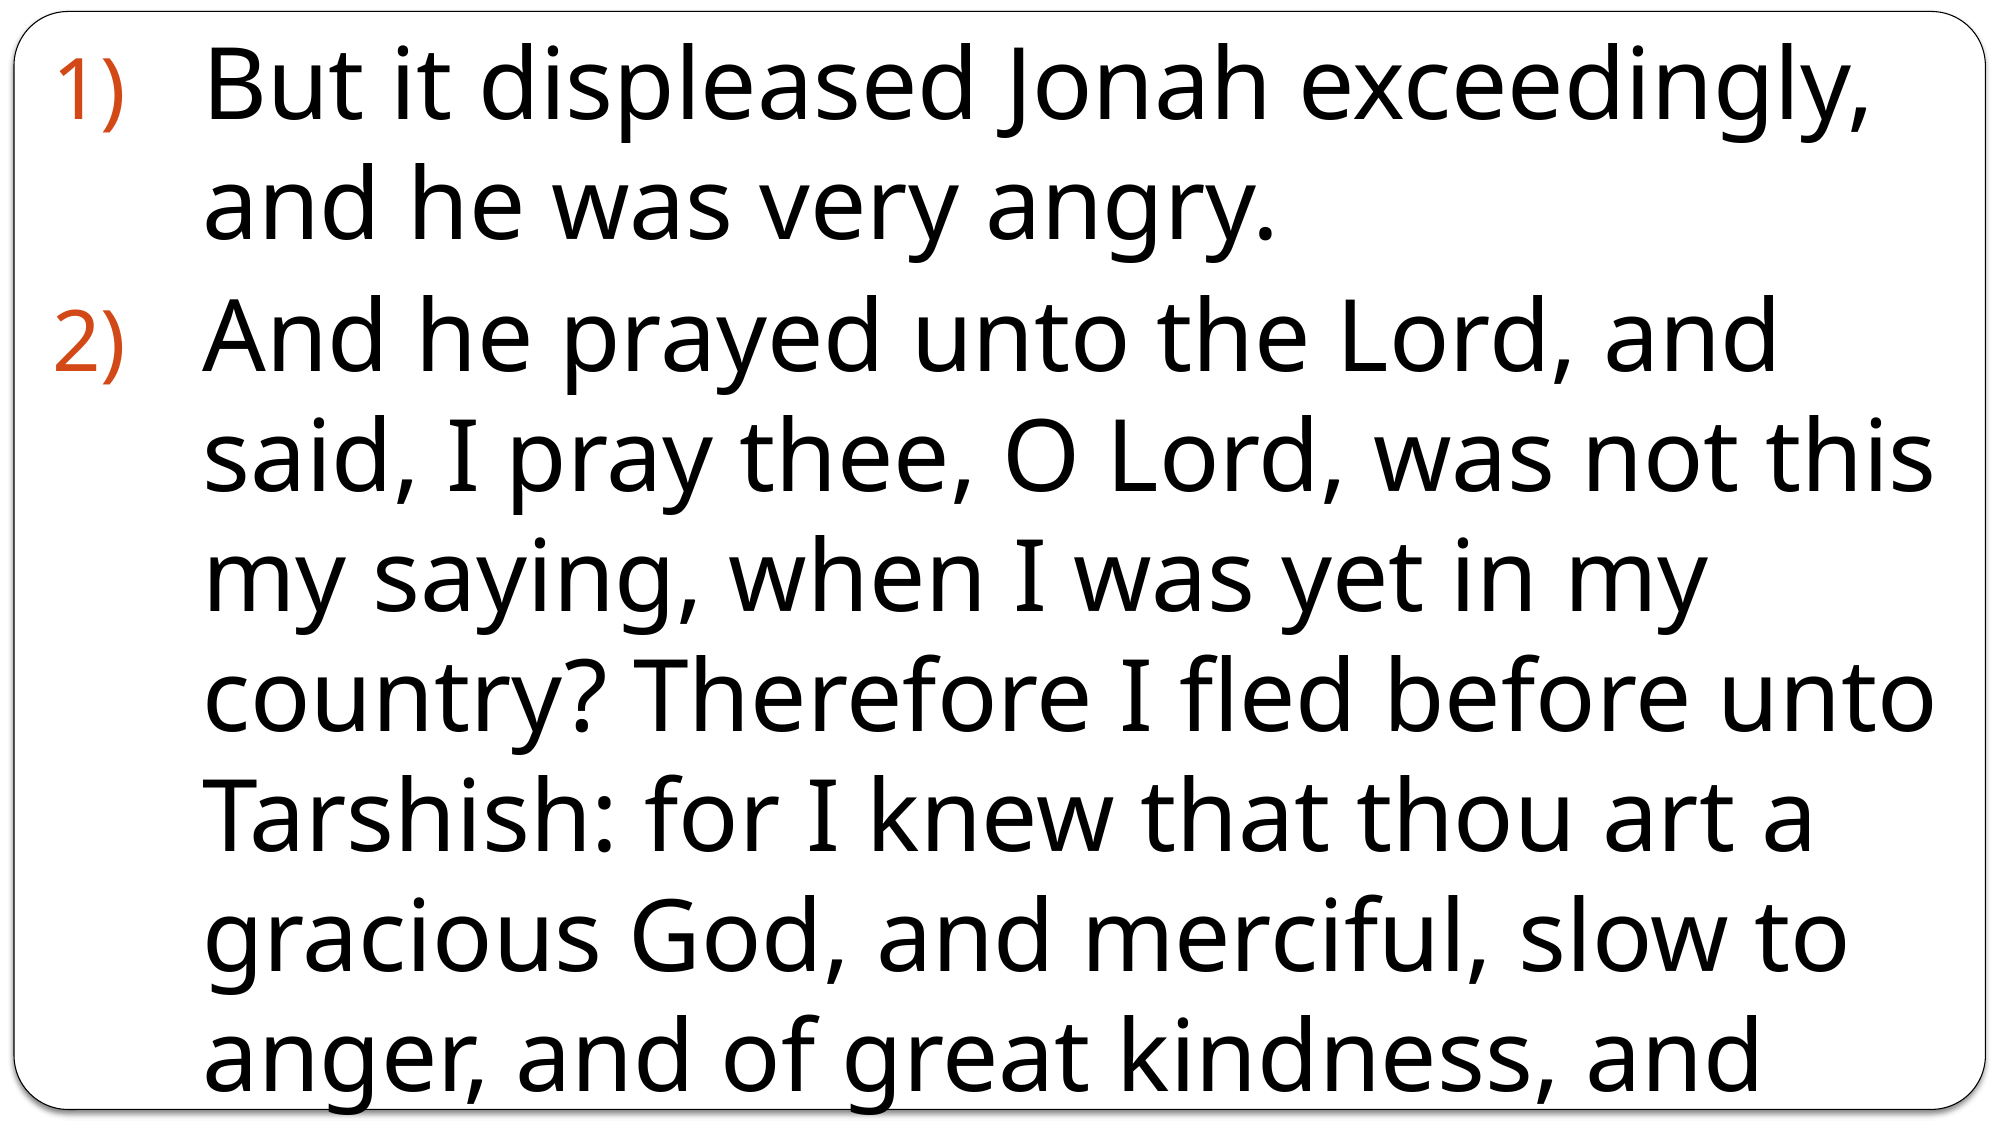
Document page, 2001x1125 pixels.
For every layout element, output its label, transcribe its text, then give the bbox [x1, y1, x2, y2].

list But it displeased Jonah exceedingly, and he was very angry. And he prayed unto the Lord, and said, I pray thee, O Lord, was not this my saying, when I was yet in my country? Therefore I fled before unto Tarshish: for I knew that thou art a gracious God, and merciful, slow to anger, and of great kindness, and repentest thee of the evil. [37, 12, 1963, 1113]
